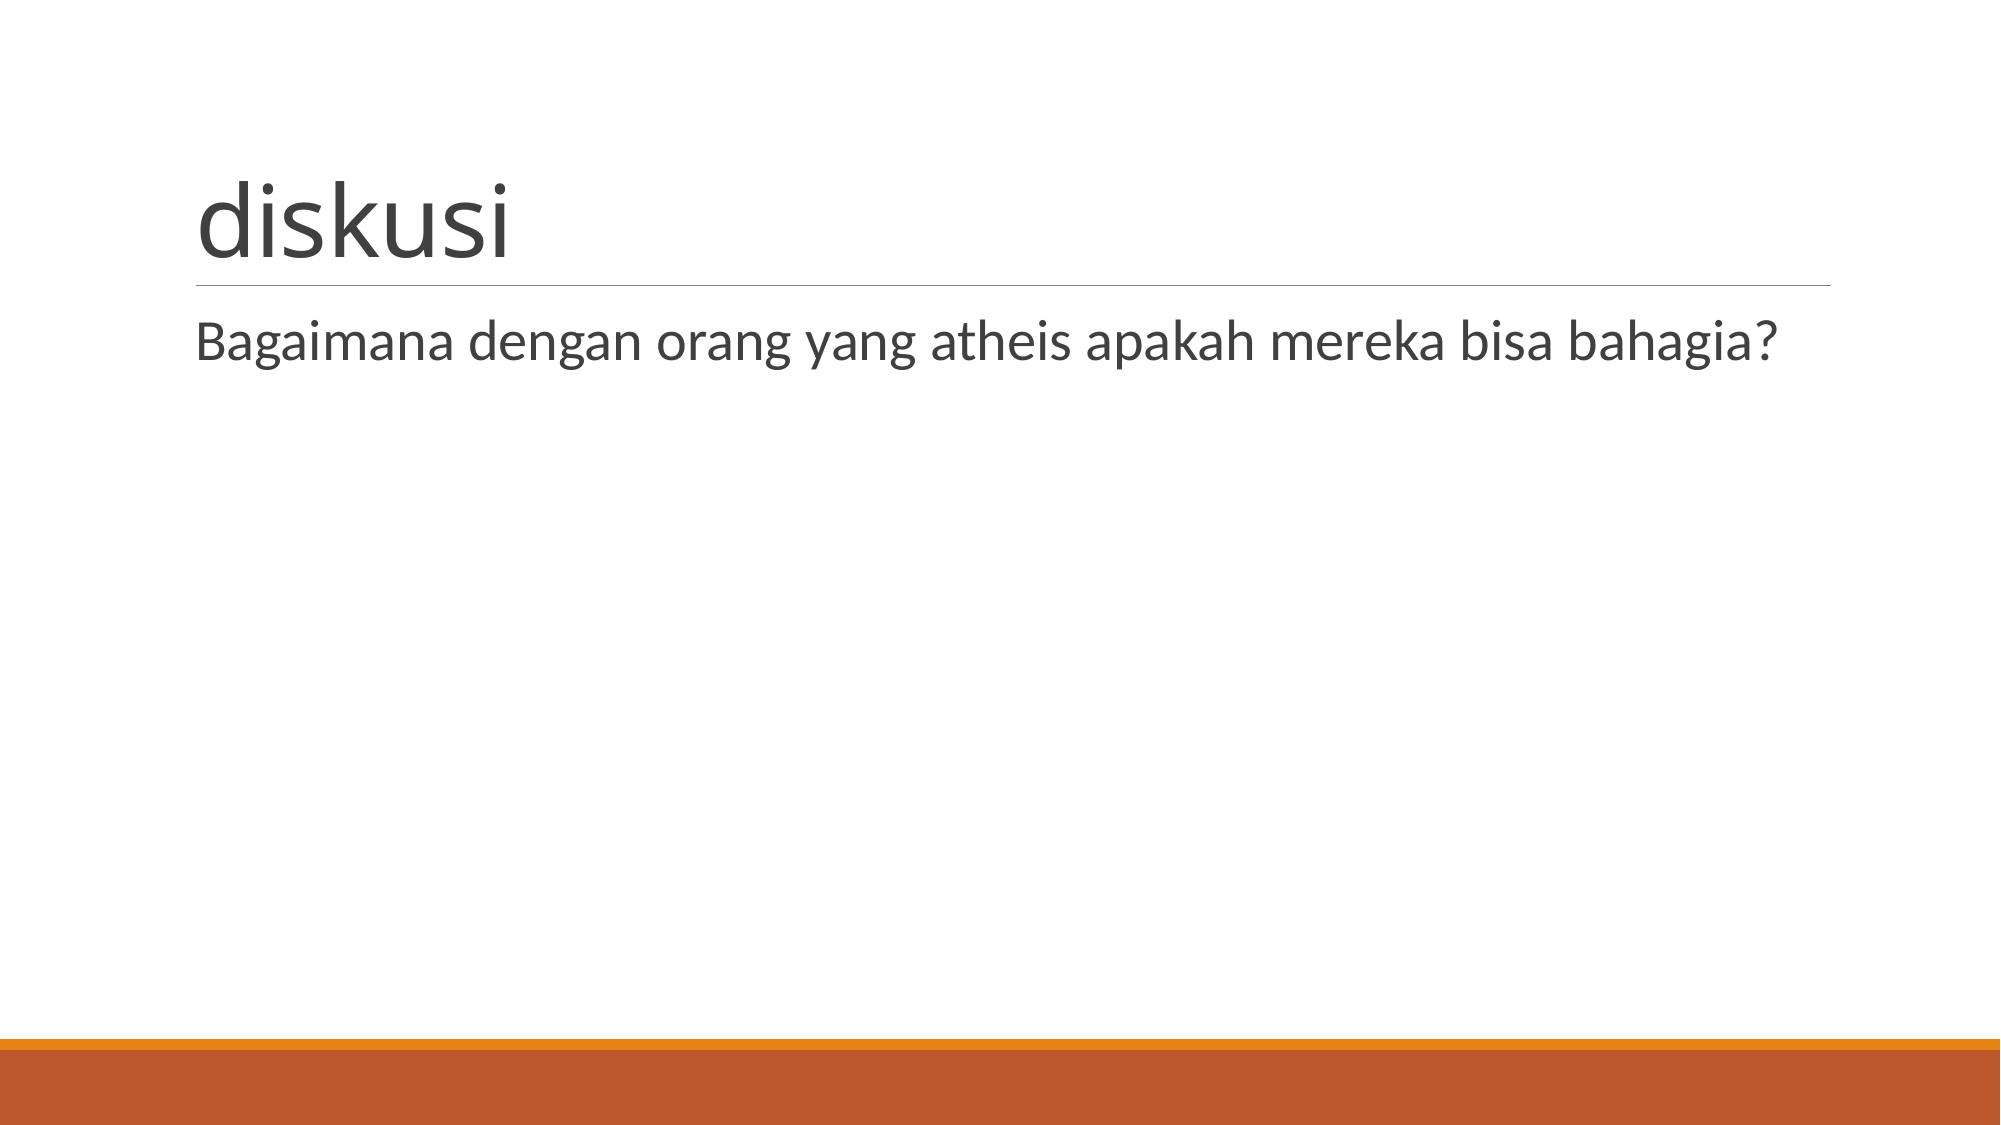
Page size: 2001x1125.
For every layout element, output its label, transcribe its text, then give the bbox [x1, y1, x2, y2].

title diskusi [180, 47, 1830, 285]
list Bagaimana dengan orang yang atheis apakah mereka bisa bahagia? [180, 302, 1830, 963]
